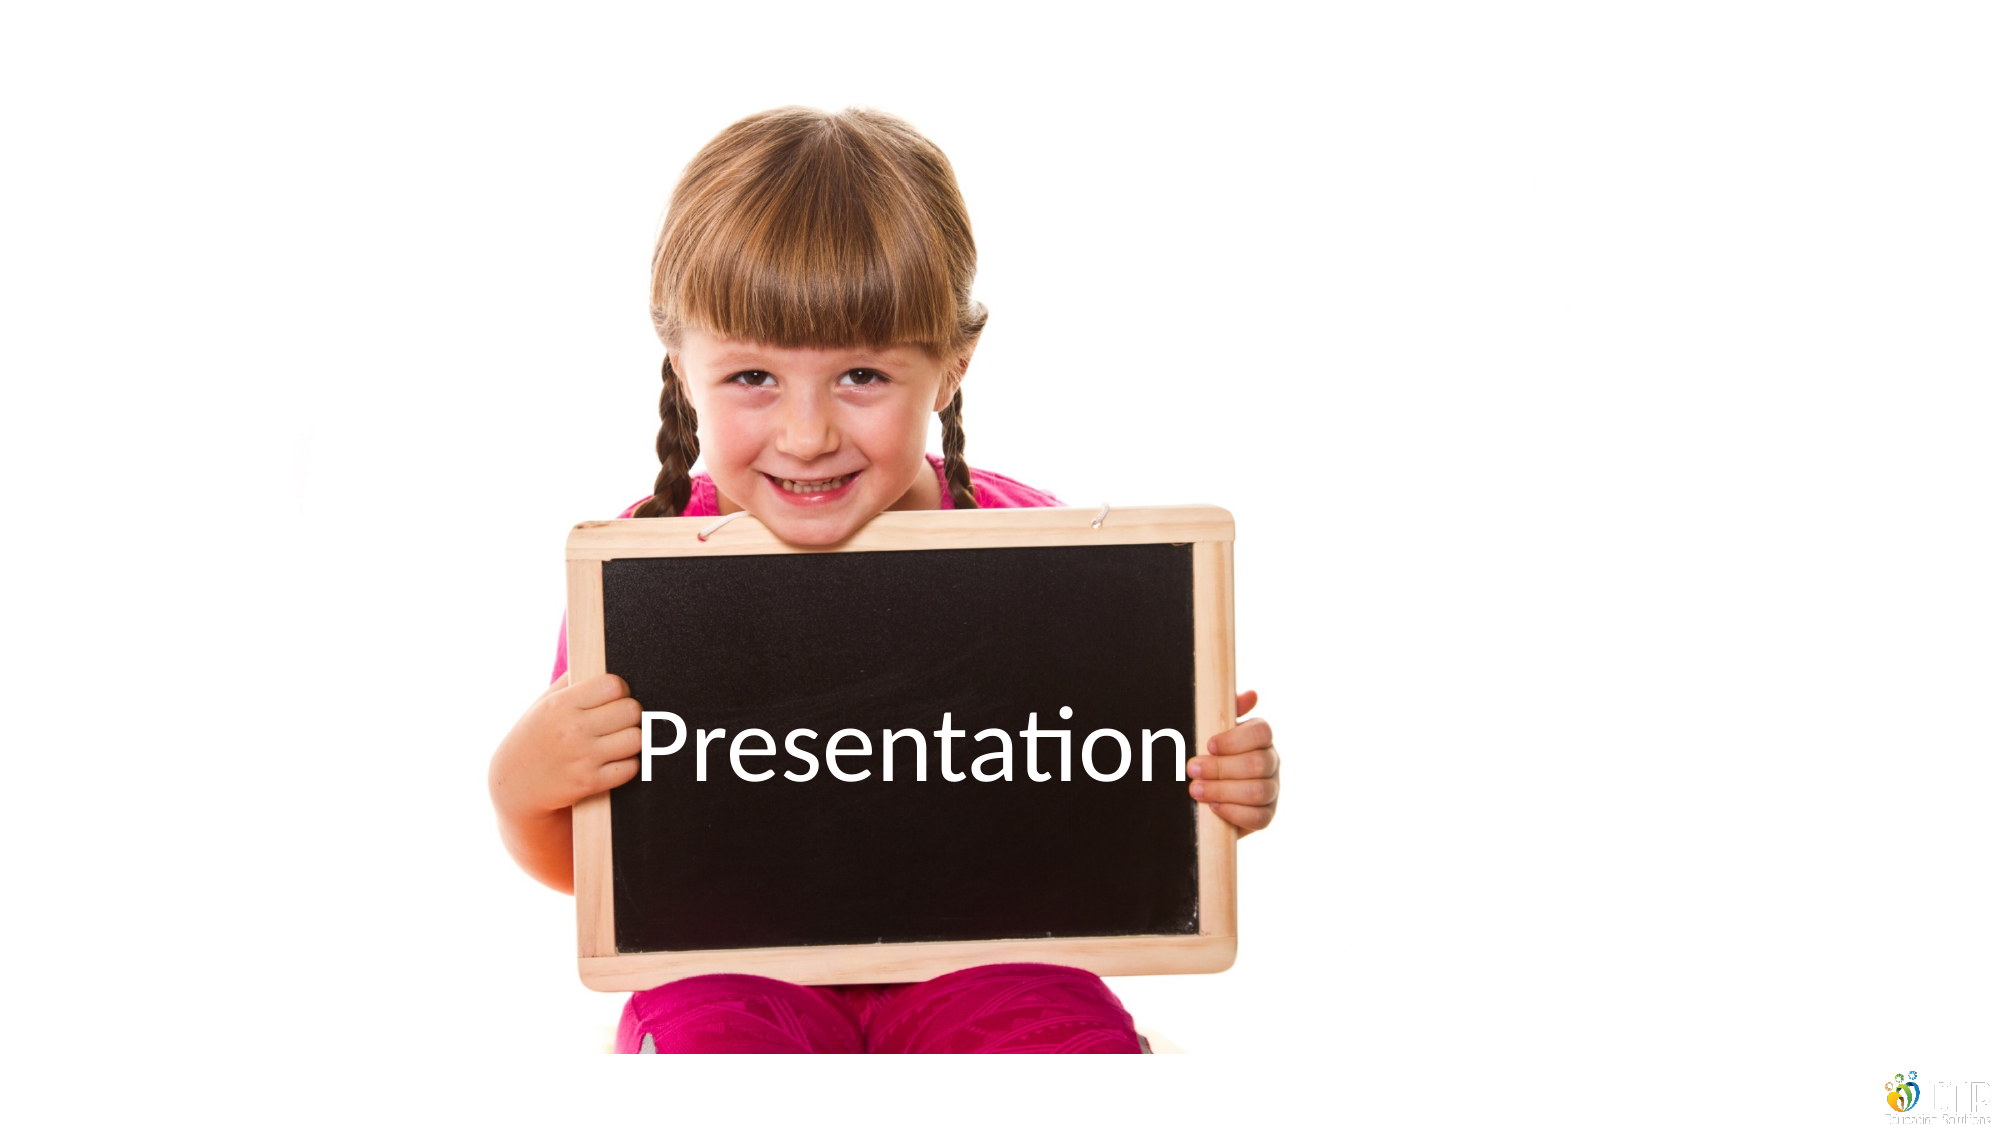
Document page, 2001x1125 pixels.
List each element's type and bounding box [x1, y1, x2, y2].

picture [85, 65, 1569, 1054]
picture [1879, 1067, 1996, 1125]
